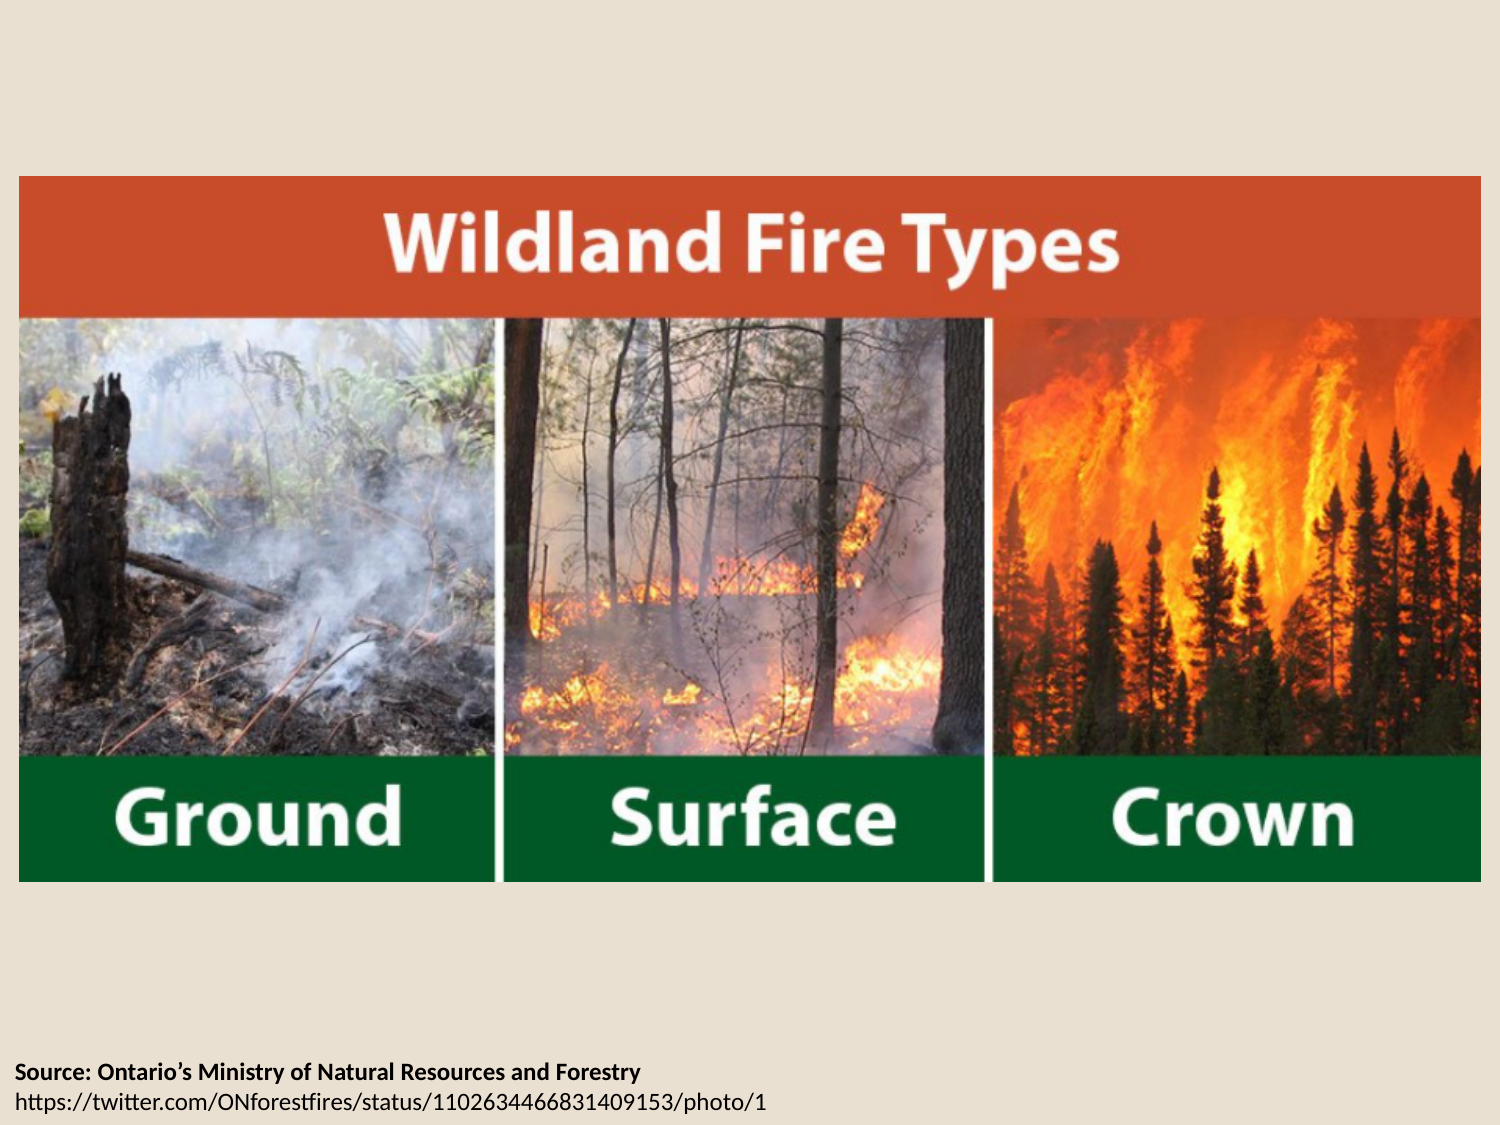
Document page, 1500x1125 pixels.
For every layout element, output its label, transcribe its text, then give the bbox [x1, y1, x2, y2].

picture [19, 176, 1481, 882]
text_box Source: Ontario’s Ministry of Natural Resources and Forestry https://twitter.com/ONforestfires/status/1102634466831409153/photo/1 [0, 1048, 1356, 1123]
